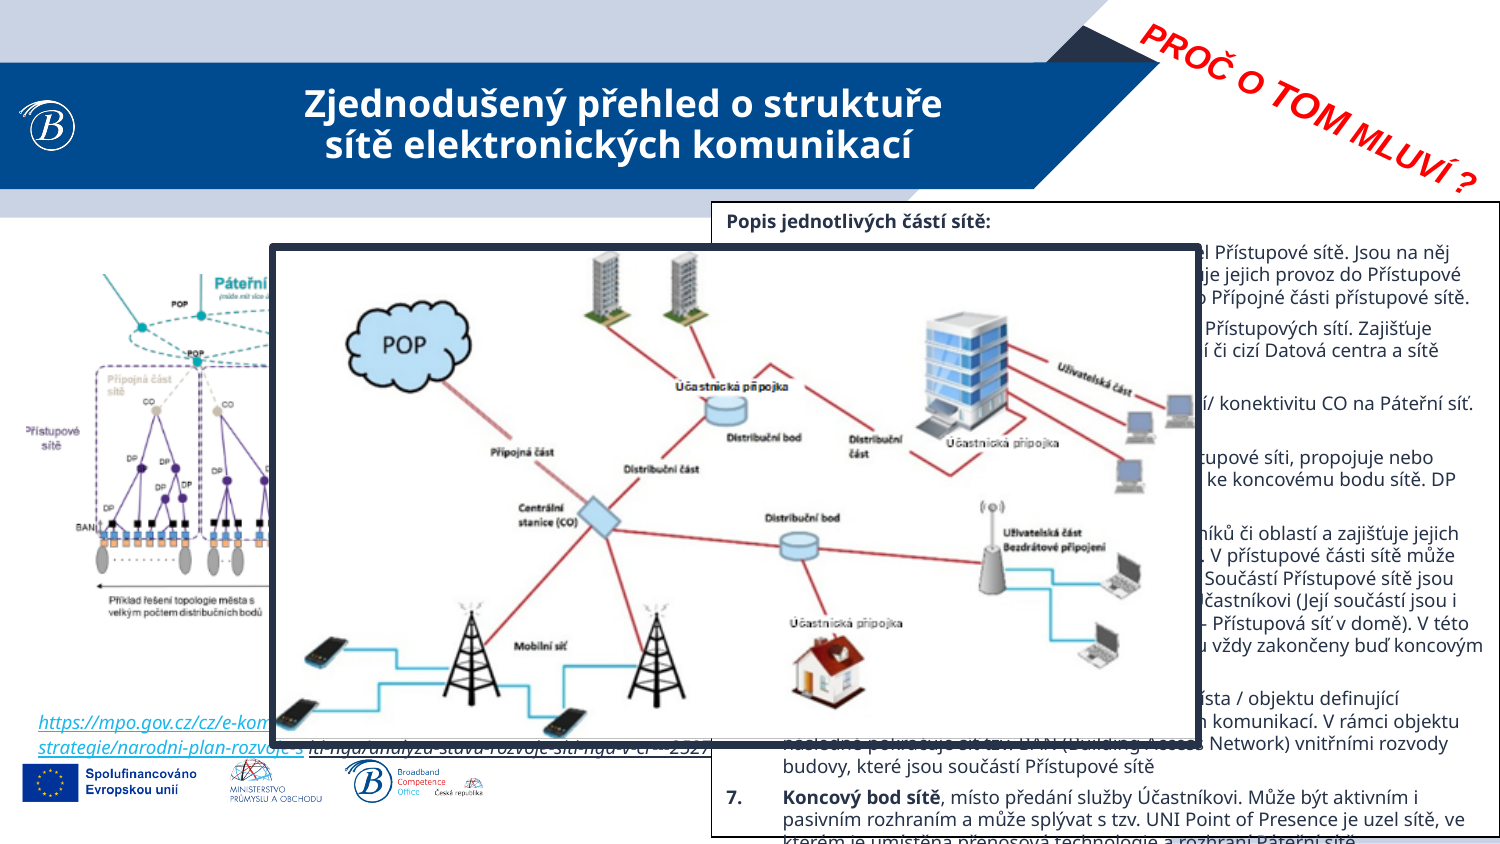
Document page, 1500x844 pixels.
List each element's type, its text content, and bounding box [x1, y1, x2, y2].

picture [19, 758, 483, 805]
picture [26, 250, 1195, 742]
text_box Popis jednotlivých částí sítě: Central Office – Centrální stanice je hlavní uzel Přístupové sítě. Jsou na něj připojeny jednotlivé Distribuční body, koncentruje jejich provoz do Přístupové sítě, napojující jednotlivé části Přístupové sítě do Přípojné části přístupové sítě. Páteřní síť je síť koncentrující provoz z několika Přístupových sítí. Zajišťuje napojení těchto sítí na Peeringová centra, vlastní či cizí Datová centra a sítě ostatních Poskytovatelů Přípojná část Přístupové sítě zajišťuje napojení/ konektivitu CO na Páteřní síť. Tato část může být i součástí tzv. Backhaulu Distribuční bod (DP/DB), sdružovací bod v Přístupové síti, propojuje nebo koncentruje jednotlivé části konektivity na cestě ke koncovému bodu sítě. DP může být jak aktivní, tak pasivní Přístupová síť, je síť koncentrující provoz účastníků či oblastí a zajišťuje jejich napojení prostřednictvím DP a CO na Páteřní síť. V přístupové části sítě může být za sebou několik Distribučních bodů tzv. DP. Součástí Přístupové sítě jsou veškeré technologie až pro předávací rozhraní Účastníkovi (Její součástí jsou i vnitřní rozvody BAN – Building Access Network – Přístupová síť v domě). V této části se budují tzv účastnické přípojky, které jsou vždy zakončeny buď koncovým bodem sítě. Přístupový bod budovy, připojení adresního místa / objektu definující dostupnost objektu z pohledu sítí elektronických komunikací. V rámci objektu následně pokračuje síť tzv. BAN (Building Access Network) vnitřními rozvody budovy, které jsou součástí Přístupové sítě Koncový bod sítě, místo předání služby Účastníkovi. Může být aktivním i pasivním rozhraním a může splývat s tzv. UNI Point of Presence je uzel sítě, ve kterém je umístěna přenosová technologie a rozhraní Páteřní sítě Poskytovatele. [711, 202, 1500, 837]
title Zjednodušený přehled o struktuře sítě elektronických komunikací [103, 62, 1145, 190]
text_box https://mpo.gov.cz/cz/e-komunikace-a-posta/elektronicke-komunikace/koncepce-a- strategie/narodni-plan-rozvoje-s iti-nga/analyza-stavu-rozvoje-siti-nga-v-cr---252745/ [23, 702, 711, 769]
text_box PROČ O TOM MLUVÍ ? [1119, 0, 1500, 219]
picture [19, 100, 75, 151]
